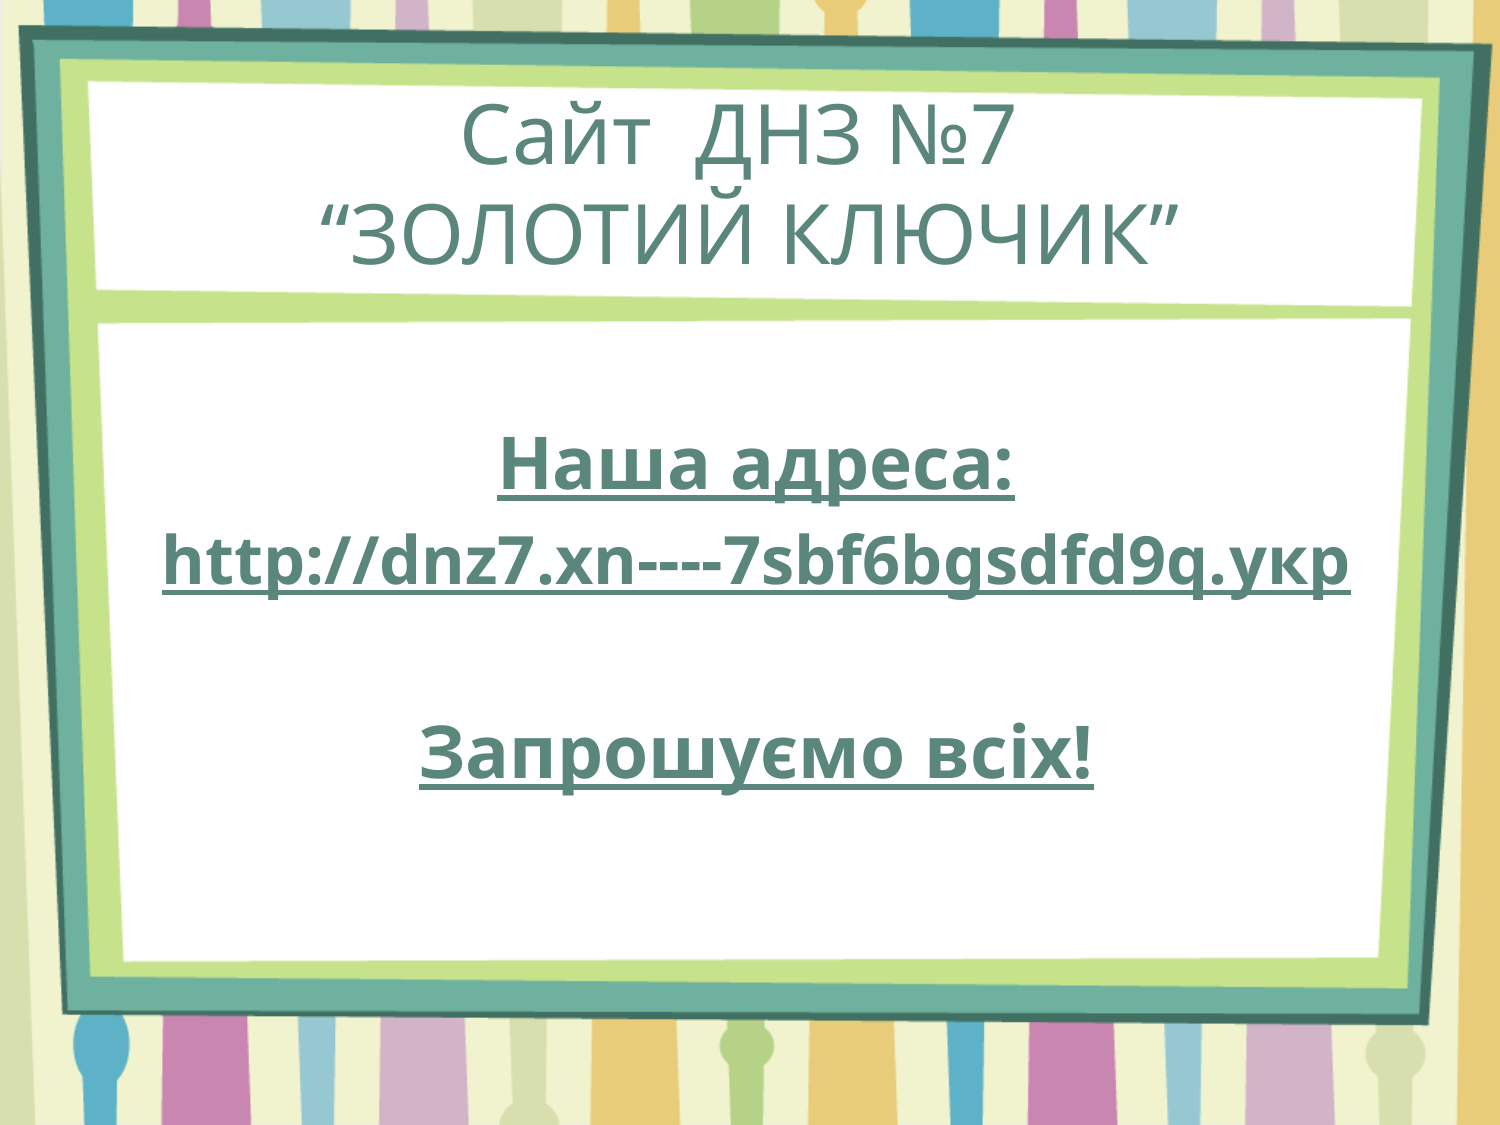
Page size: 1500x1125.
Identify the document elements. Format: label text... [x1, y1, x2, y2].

title Сайт ДНЗ №7 “ЗОЛОТИЙ КЛЮЧИК” [74, 87, 1426, 276]
picture [0, 0, 1500, 1125]
list Наша адреса: http://dnz7.xn----7sbf6bgsdfd9q.укр Запрошуємо всіх! [112, 324, 1401, 1006]
